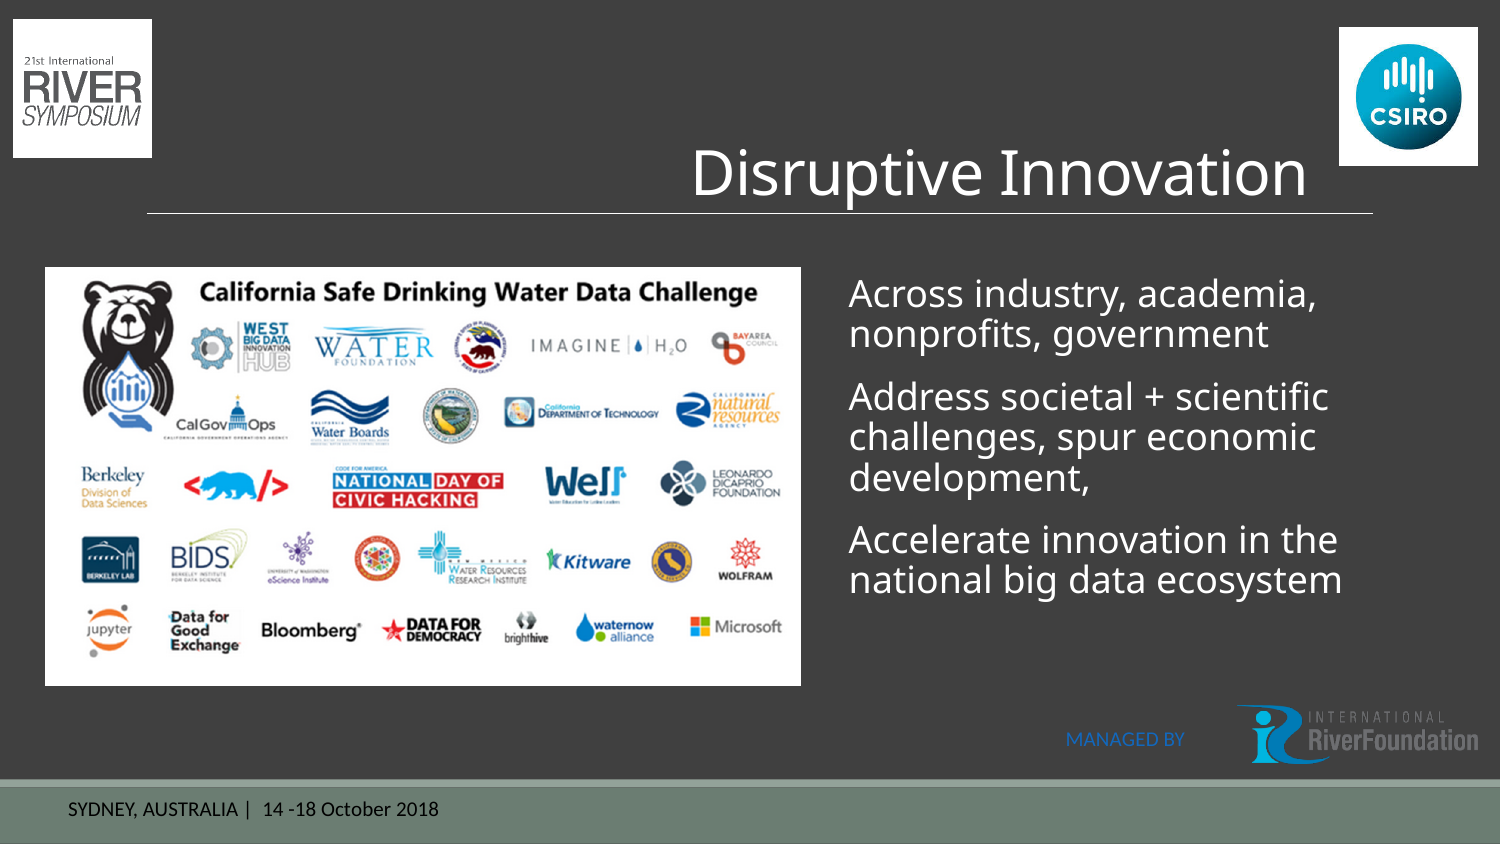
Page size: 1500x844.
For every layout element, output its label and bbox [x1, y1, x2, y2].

text_box [13, 18, 1479, 829]
